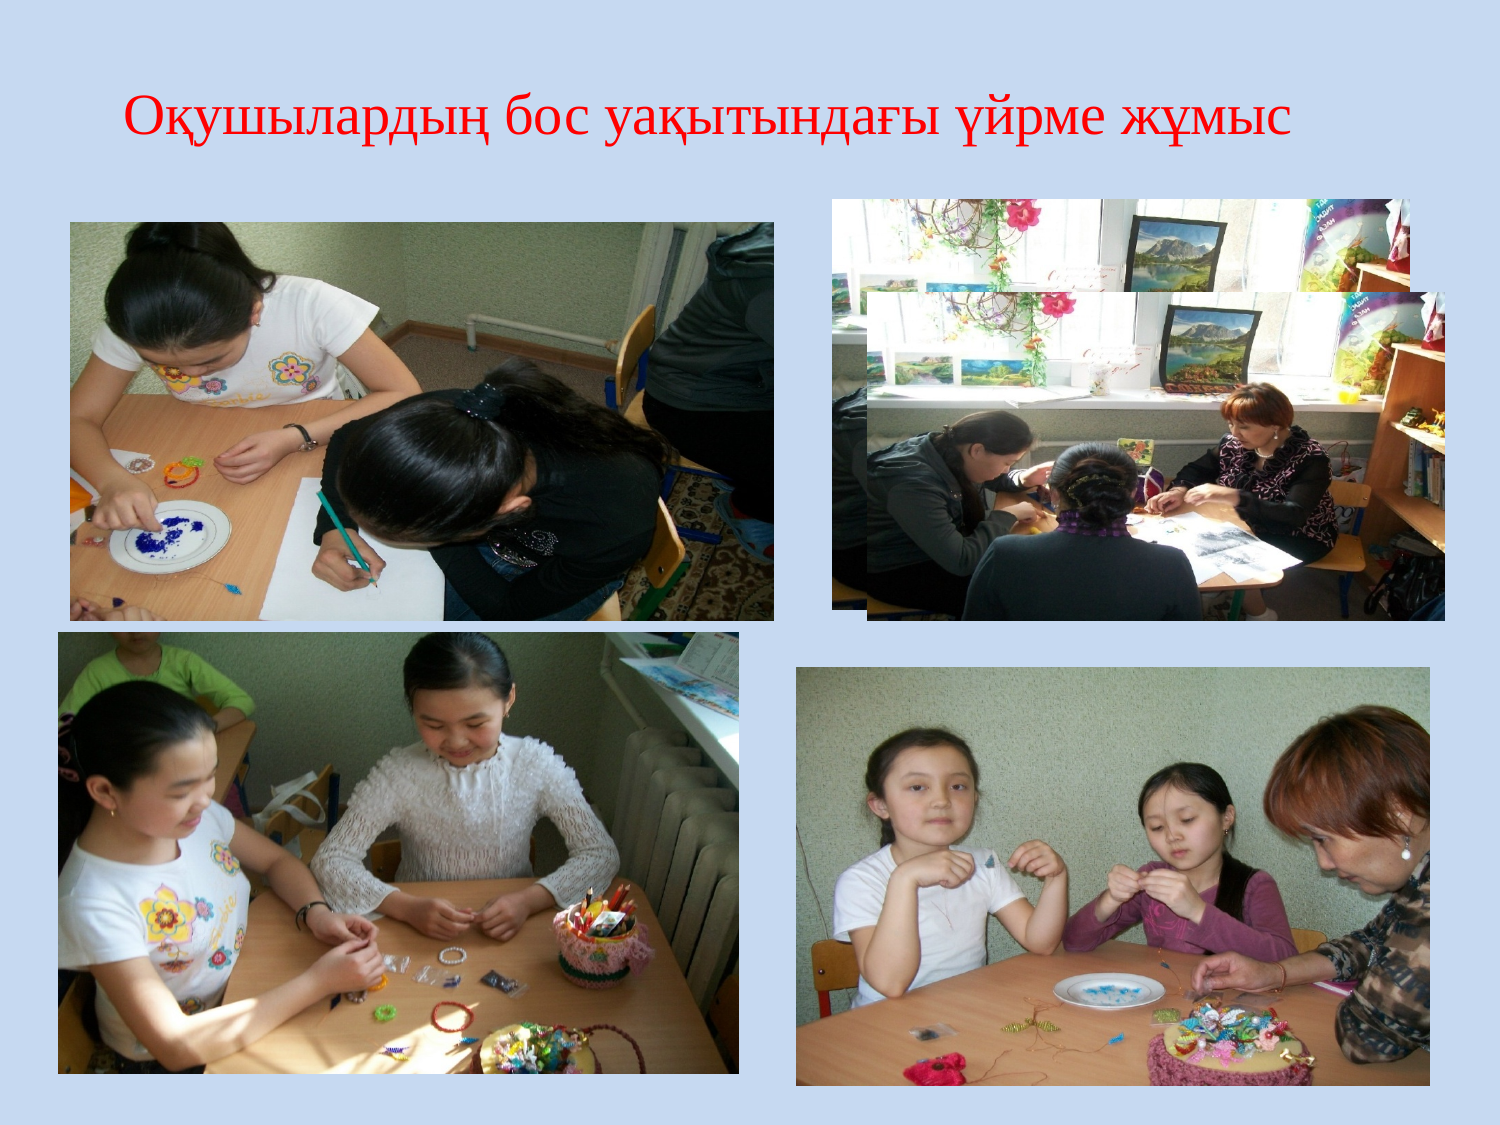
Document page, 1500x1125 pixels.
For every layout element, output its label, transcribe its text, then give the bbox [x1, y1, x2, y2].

picture [796, 667, 1430, 1086]
picture [70, 222, 774, 622]
picture [831, 198, 1445, 622]
picture [58, 632, 739, 1074]
title Оқушылардың бос уақытындағы үйрме жұмыс [70, 46, 1346, 176]
